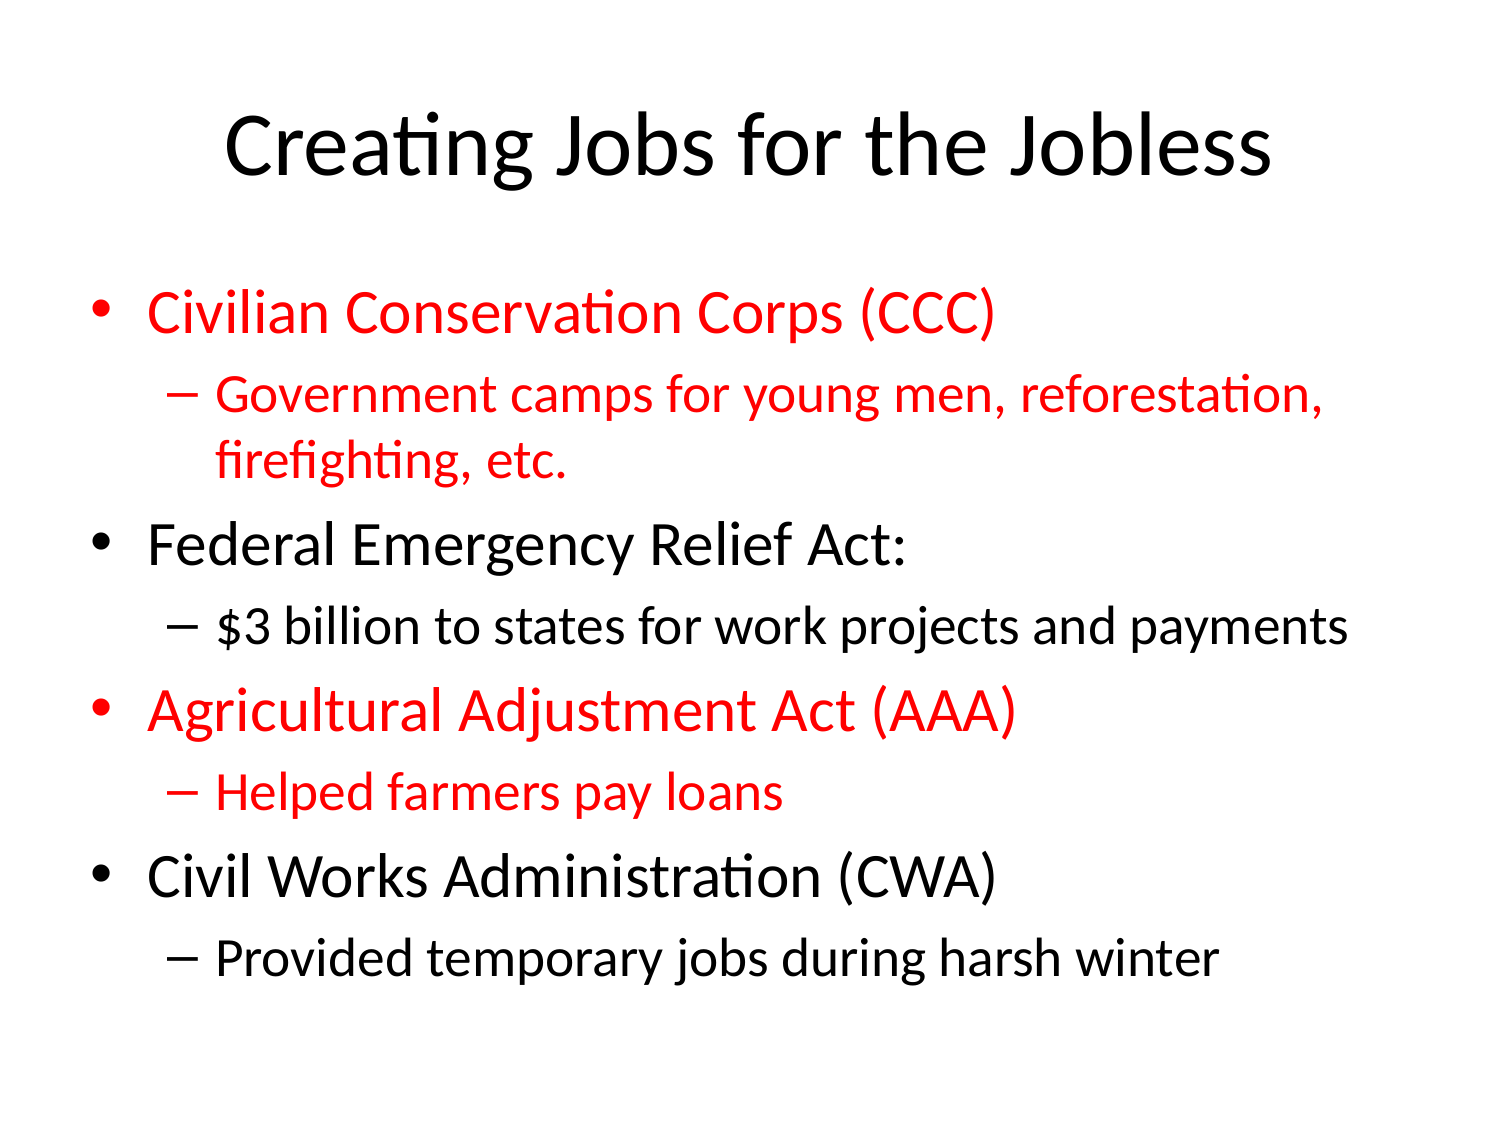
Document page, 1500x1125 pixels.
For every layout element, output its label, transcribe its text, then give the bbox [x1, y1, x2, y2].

list Civilian Conservation Corps (CCC) Government camps for young men, reforestation, firefighting, etc. Federal Emergency Relief Act: $3 billion to states for work projects and payments Agricultural Adjustment Act (AAA) Helped farmers pay loans Civil Works Administration (CWA) Provided temporary jobs during harsh winter [75, 262, 1425, 1005]
title Creating Jobs for the Jobless [75, 45, 1425, 233]
